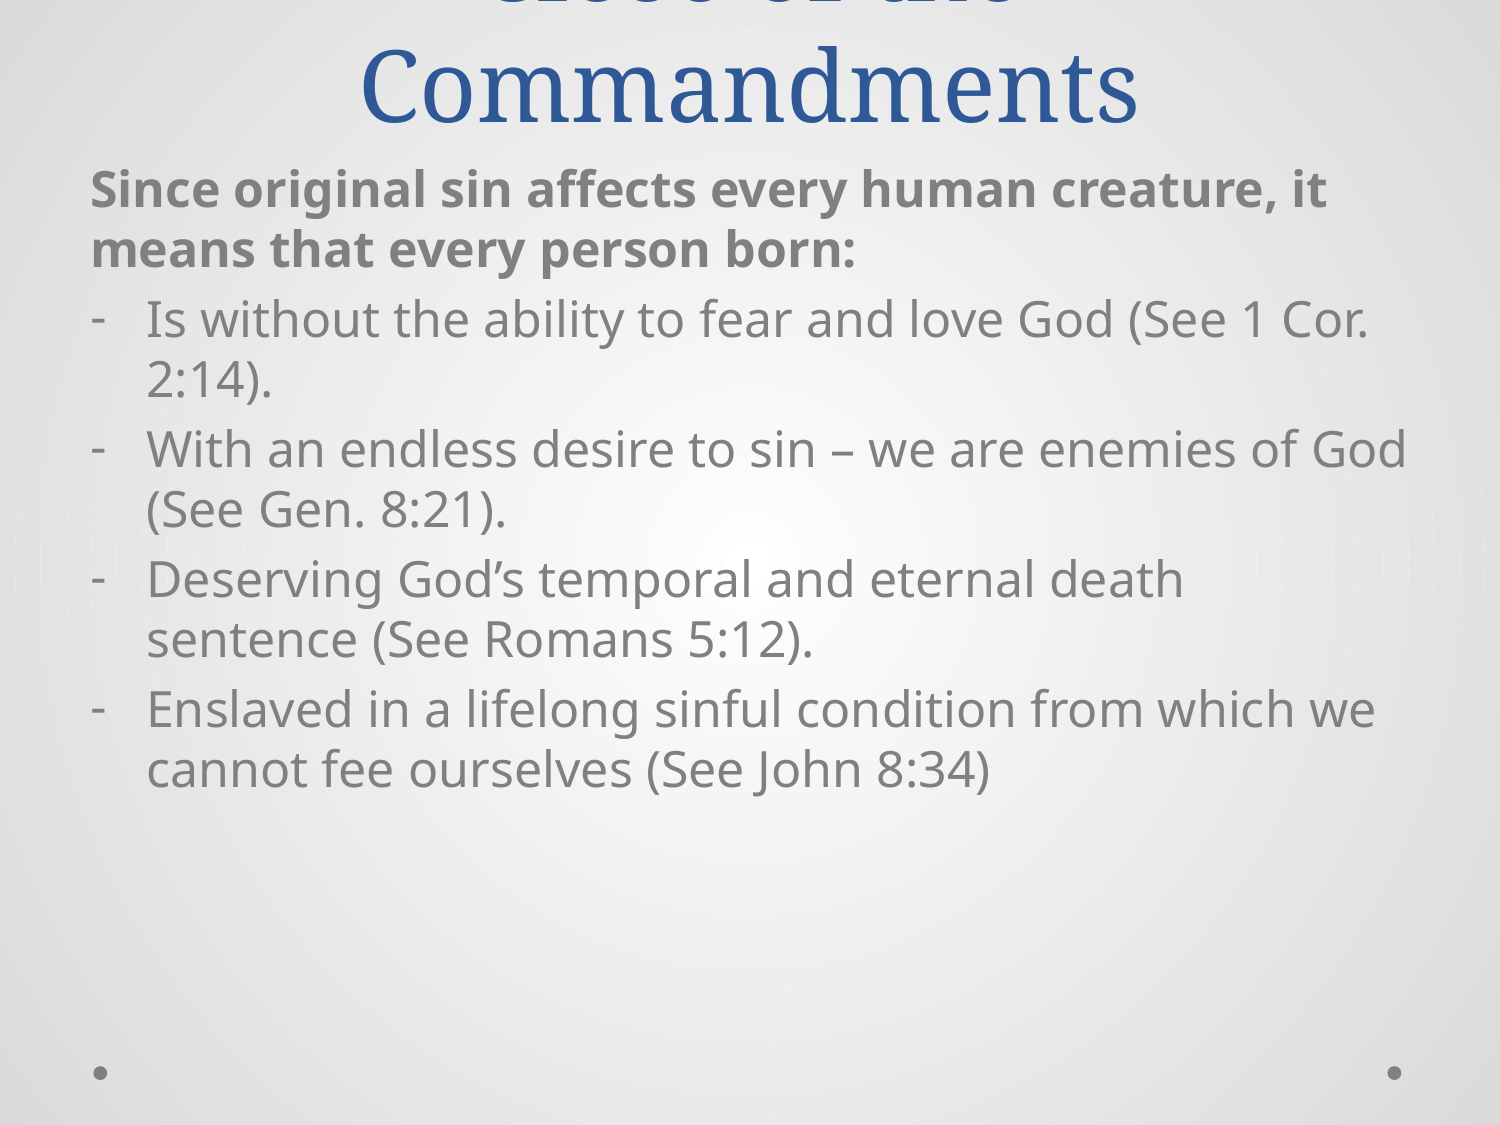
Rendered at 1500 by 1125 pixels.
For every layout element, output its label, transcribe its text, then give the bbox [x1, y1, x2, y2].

title Close of the Commandments [75, 0, 1425, 149]
list Since original sin affects every human creature, it means that every person born: Is without the ability to fear and love God (See 1 Cor. 2:14). With an endless desire to sin – we are enemies of God (See Gen. 8:21). Deserving God’s temporal and eternal death sentence (See Romans 5:12). Enslaved in a lifelong sinful condition from which we cannot fee ourselves (See John 8:34) [75, 149, 1425, 1056]
